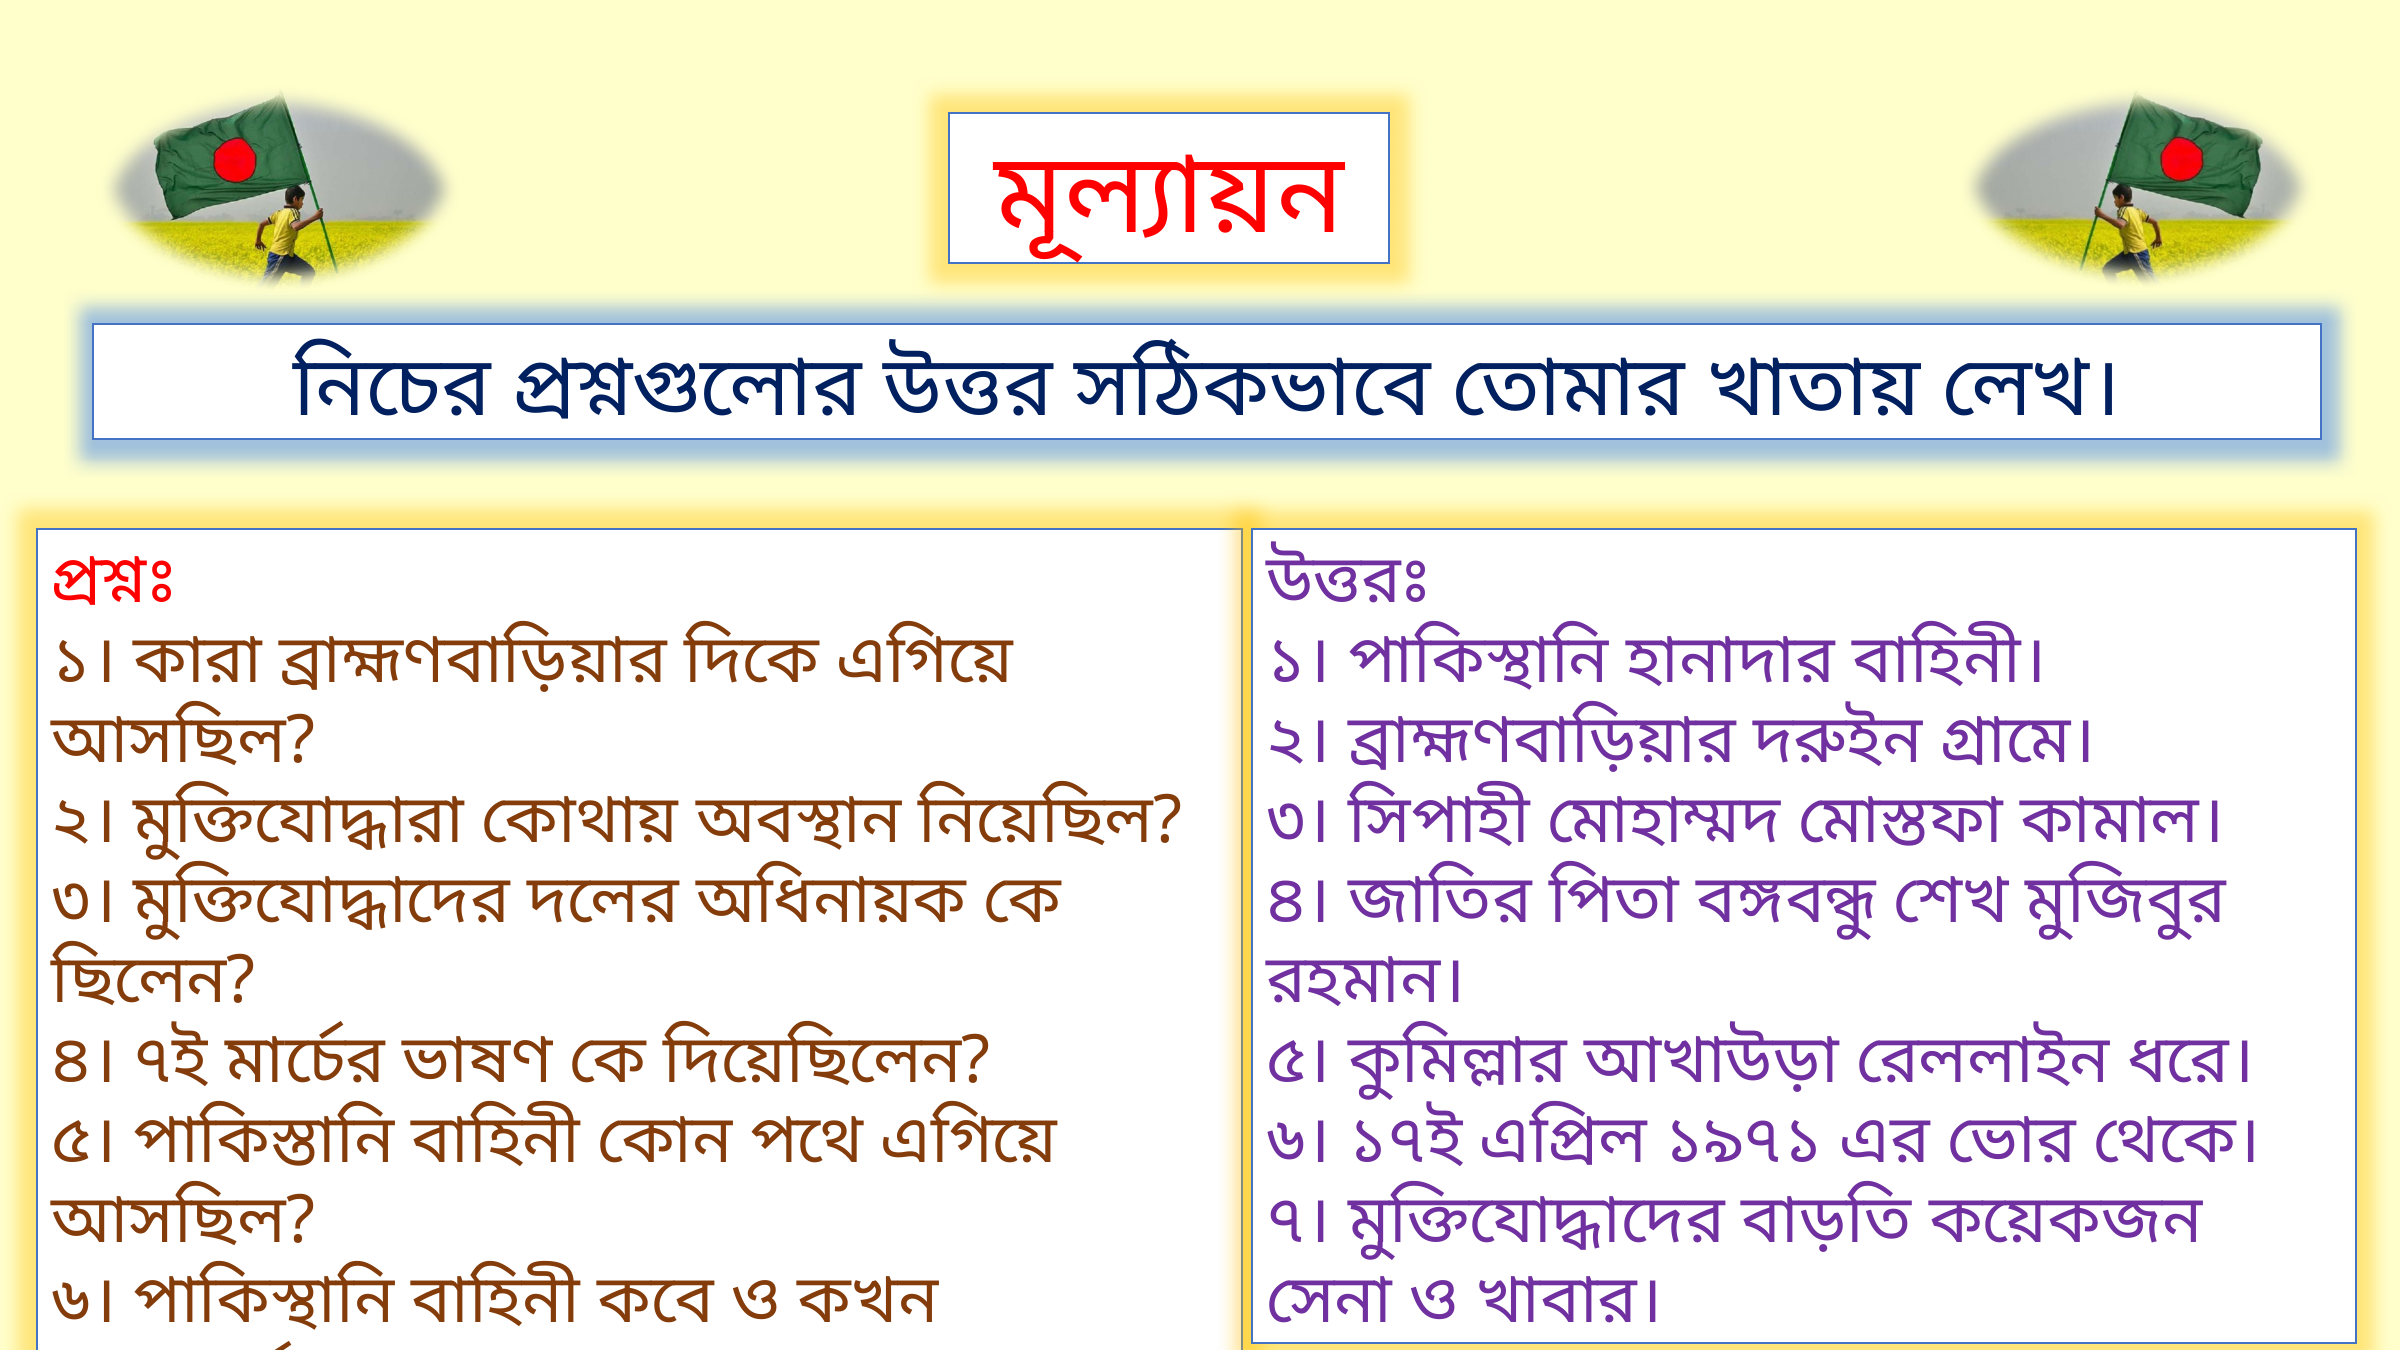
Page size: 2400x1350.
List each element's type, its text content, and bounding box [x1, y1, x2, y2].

text_box উত্তরঃ ১। পাকিস্থানি হানাদার বাহিনী। ২। ব্রাহ্মণবাড়িয়ার দরুইন গ্রামে। ৩। সিপাহী মোহাম্মদ মোস্তফা কামাল। ৪। জাতির পিতা বঙ্গবন্ধু শেখ মুজিবুর রহমান। ৫। কুমিল্লার আখাউড়া রেললাইন ধরে। ৬। ১৭ই এপ্রিল ১৯৭১ এর ভোর থেকে। ৭। মুক্তিযোদ্ধাদের বাড়তি কয়েকজন সেনা ও খাবার। [1251, 528, 2357, 1344]
picture [0, 0, 2400, 1350]
text_box প্রশ্নঃ ১। কারা ব্রাহ্মণবাড়িয়ার দিকে এগিয়ে আসছিল? ২। মুক্তিযোদ্ধারা কোথায় অবস্থান নিয়েছিল? ৩। মুক্তিযোদ্ধাদের দলের অধিনায়ক কে ছিলেন? ৪। ৭ই মার্চের ভাষণ কে দিয়েছিলেন? ৫। পাকিস্তানি বাহিনী কোন পথে এগিয়ে আসছিল? ৬। পাকিস্থানি বাহিনী কবে ও কখন গোলাবর্ষণ শুরু করল? ৭। ১৭ই এপ্রিল ১৯৭১ কারা ও কী এলো? [36, 528, 1222, 1350]
text_box নিচের প্রশ্নগুলোর উত্তর সঠিকভাবে তোমার খাতায় লেখ। [92, 323, 2322, 440]
text_box মূল্যায়ন [948, 112, 1390, 264]
